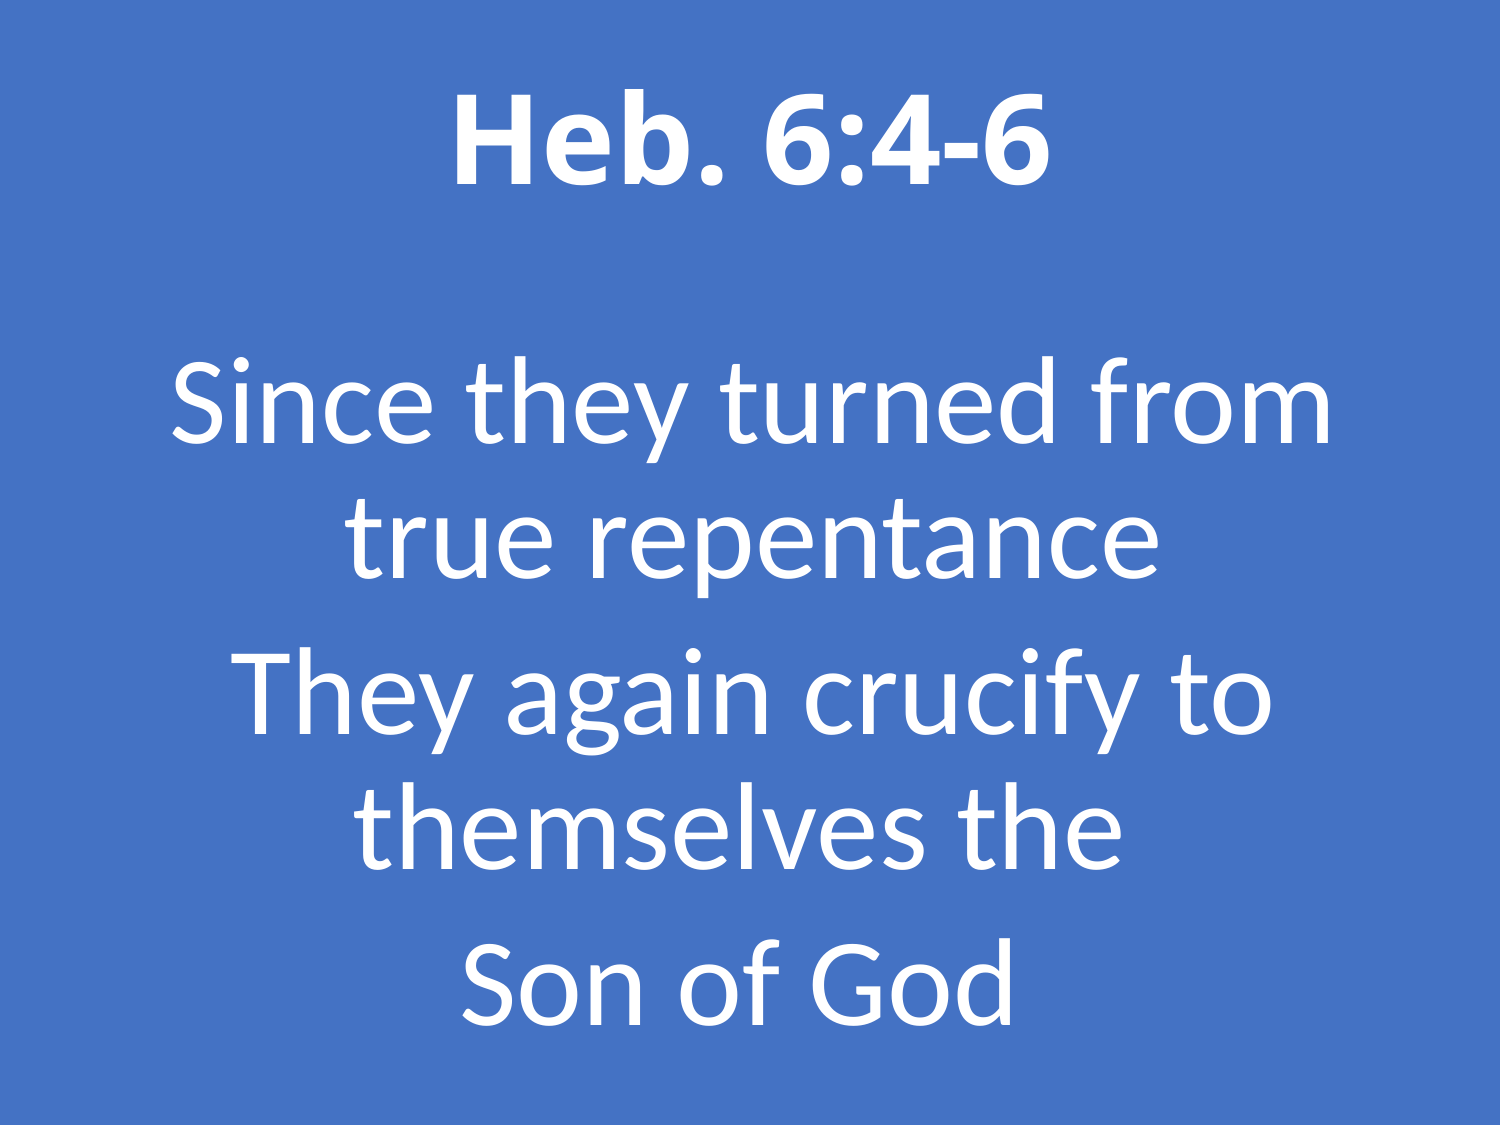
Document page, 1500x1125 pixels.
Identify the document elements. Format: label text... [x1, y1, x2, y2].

title Heb. 6:4-6 [112, 57, 1388, 219]
subtitle Since they turned from true repentance They again crucify to themselves the Son of God [60, 328, 1447, 1068]
